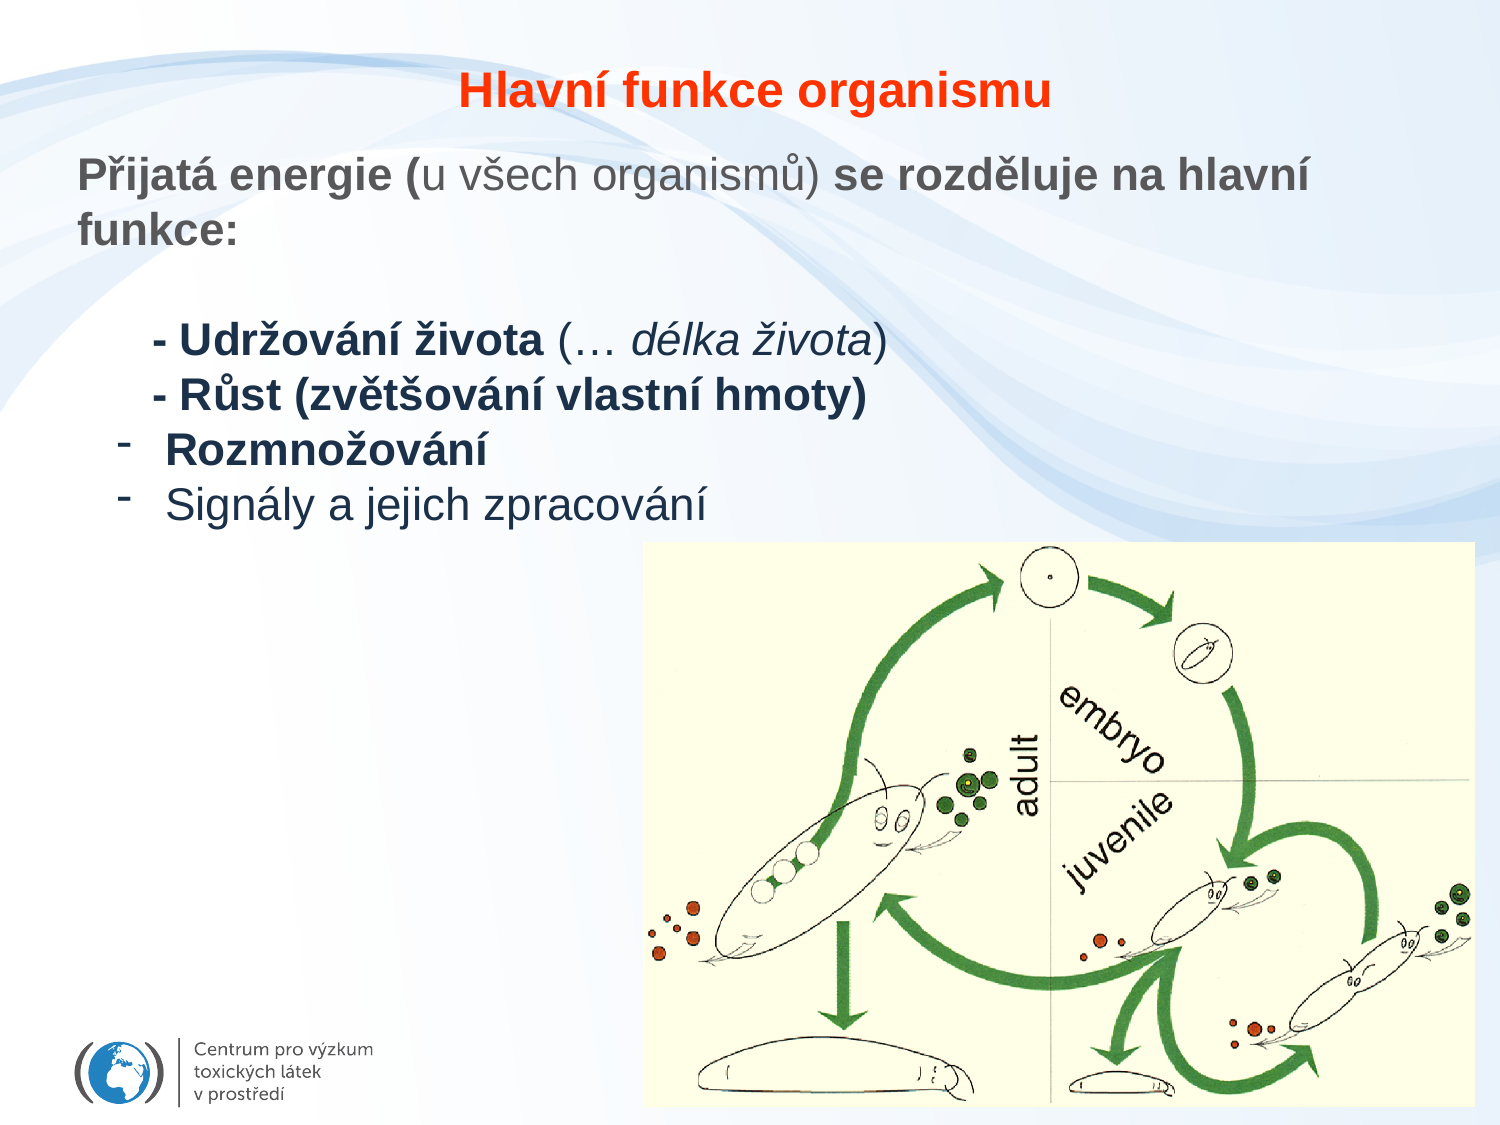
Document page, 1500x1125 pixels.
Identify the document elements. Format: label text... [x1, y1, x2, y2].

text_box Přijatá energie (u všech organismů) se rozděluje na hlavní funkce: - Udržování života (… délka života) - Růst (zvětšování vlastní hmoty) Rozmnožování Signály a jejich zpracování [62, 137, 1475, 592]
text_box Hlavní funkce organismu [49, 49, 1463, 125]
picture [0, 0, 1500, 1125]
